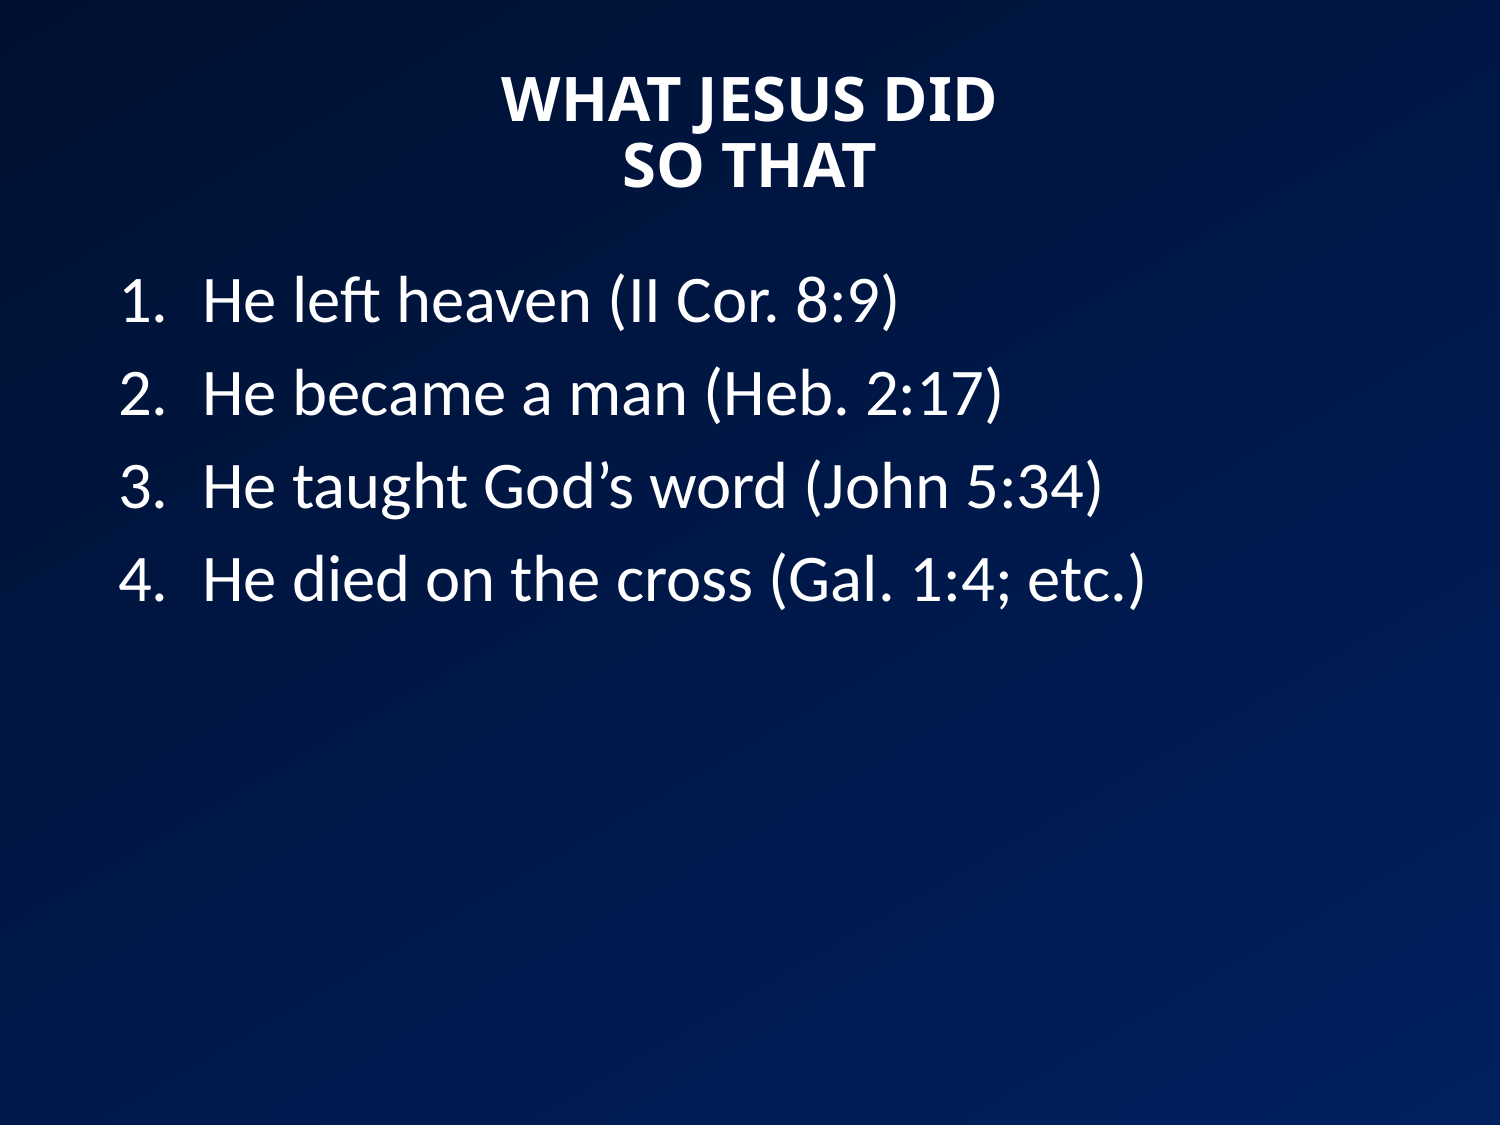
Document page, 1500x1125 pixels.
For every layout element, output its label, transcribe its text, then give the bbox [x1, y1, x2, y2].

title WHAT JESUS DID SO THAT [103, 59, 1397, 210]
list He left heaven (II Cor. 8:9) He became a man (Heb. 2:17) He taught God’s word (John 5:34) He died on the cross (Gal. 1:4; etc.) [103, 257, 1397, 1044]
